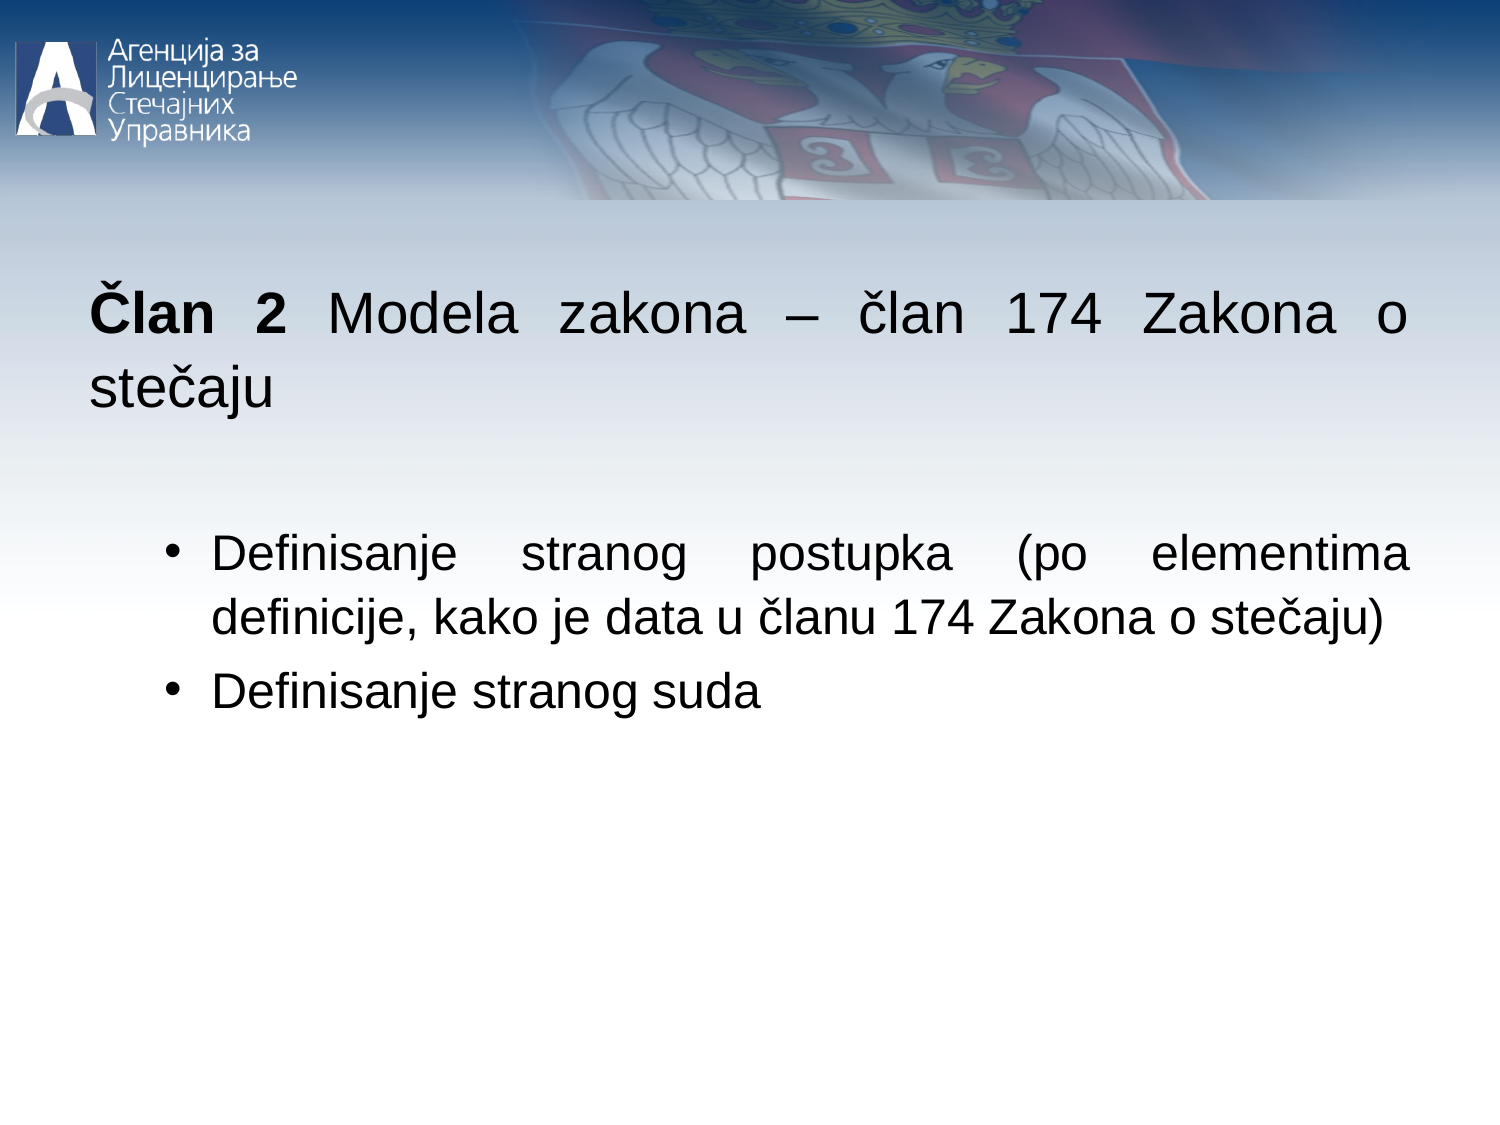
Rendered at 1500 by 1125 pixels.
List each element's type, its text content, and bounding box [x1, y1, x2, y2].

list Član 2 Modela zakona – član 174 Zakona o stečaju Definisanje stranog postupka (po elementima definicije, kako je data u članu 174 Zakona o stečaju) Definisanje stranog suda [75, 262, 1425, 1005]
picture [0, 0, 1500, 1113]
